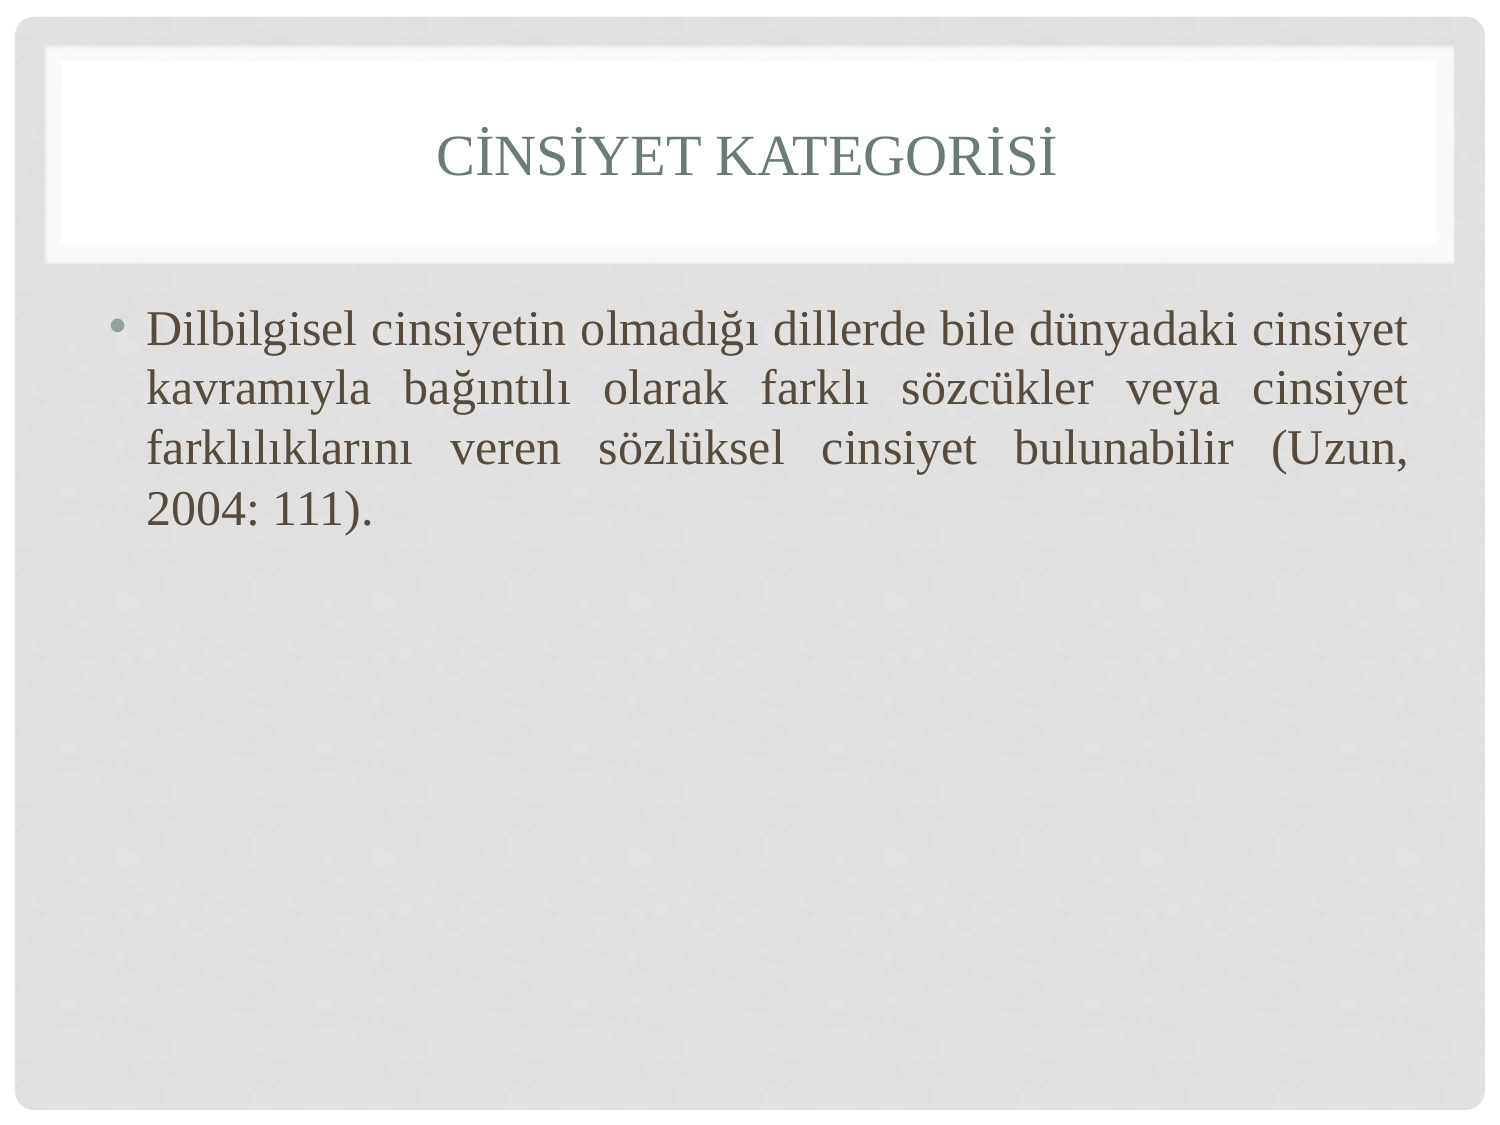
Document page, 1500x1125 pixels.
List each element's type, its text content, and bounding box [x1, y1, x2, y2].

title Cinsiyet Kategorisi [69, 66, 1425, 238]
list Dilbilgisel cinsiyetin olmadığı dillerde bile dünyadaki cinsiyet kavramıyla bağıntılı olarak farklı sözcükler veya cinsiyet farklılıklarını veren sözlüksel cinsiyet bulunabilir (Uzun, 2004: 111). [75, 287, 1425, 1005]
